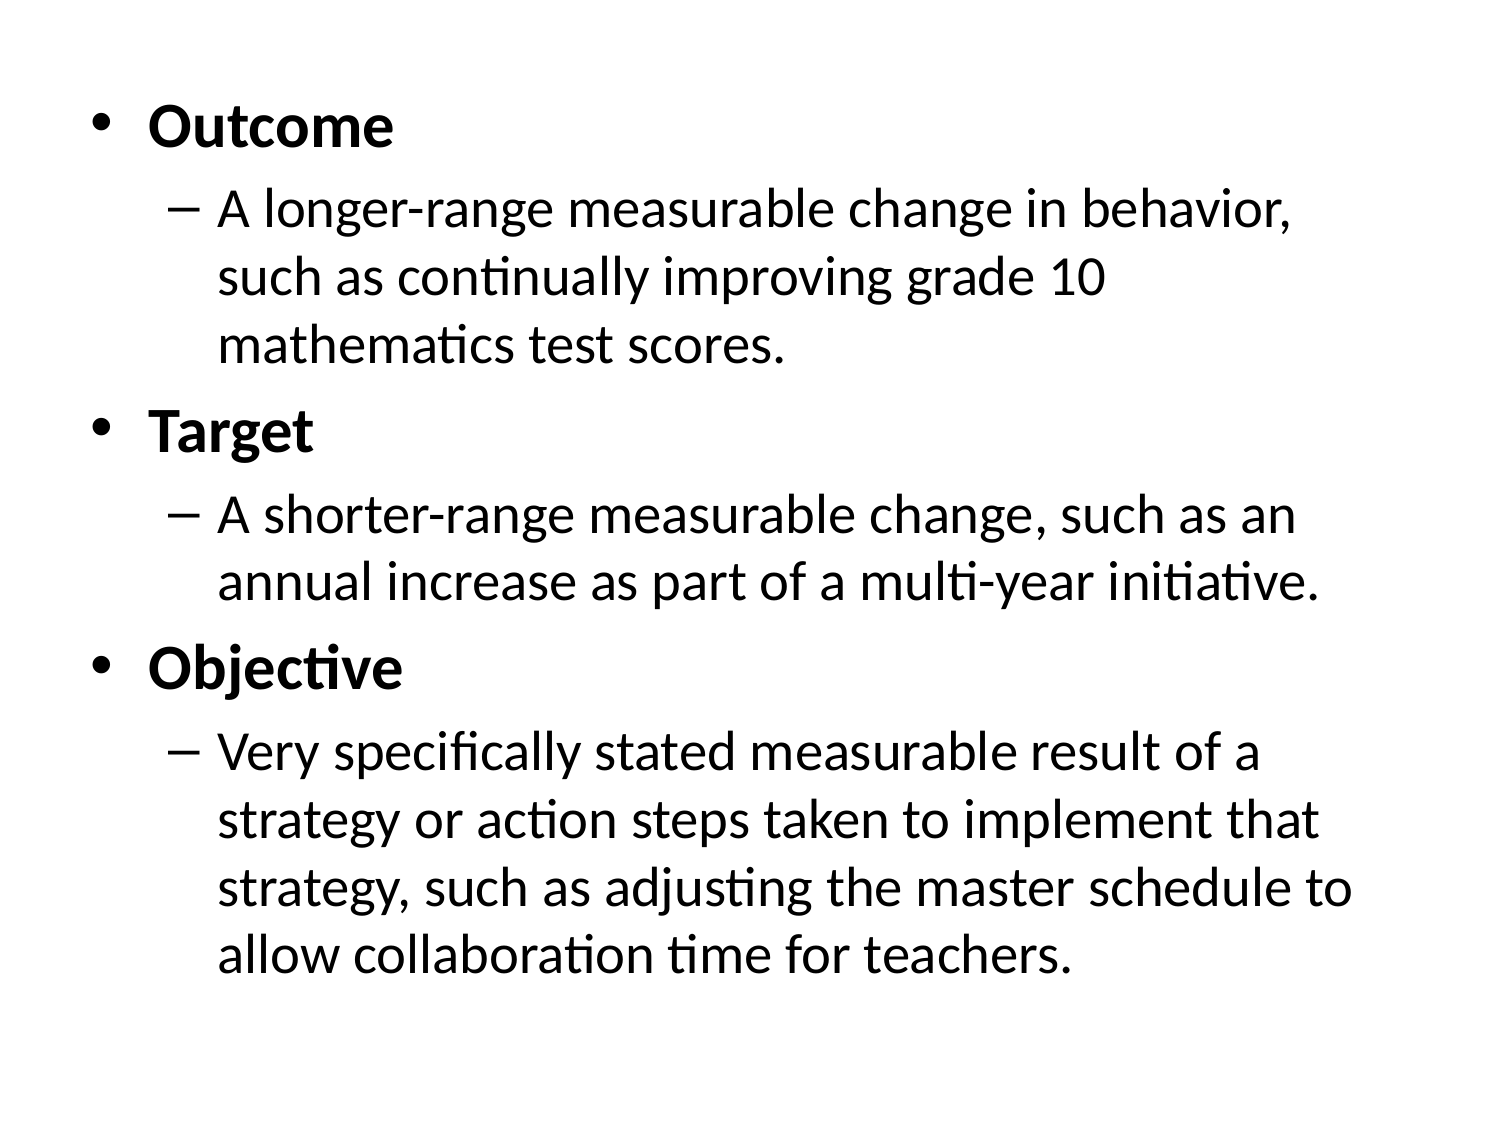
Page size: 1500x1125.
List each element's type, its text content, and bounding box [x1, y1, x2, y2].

list Outcome A longer-range measurable change in behavior, such as continually improving grade 10 mathematics test scores. Target A shorter-range measurable change, such as an annual increase as part of a multi-year initiative. Objective Very specifically stated measurable result of a strategy or action steps taken to implement that strategy, such as adjusting the master schedule to allow collaboration time for teachers. [75, 75, 1425, 1005]
